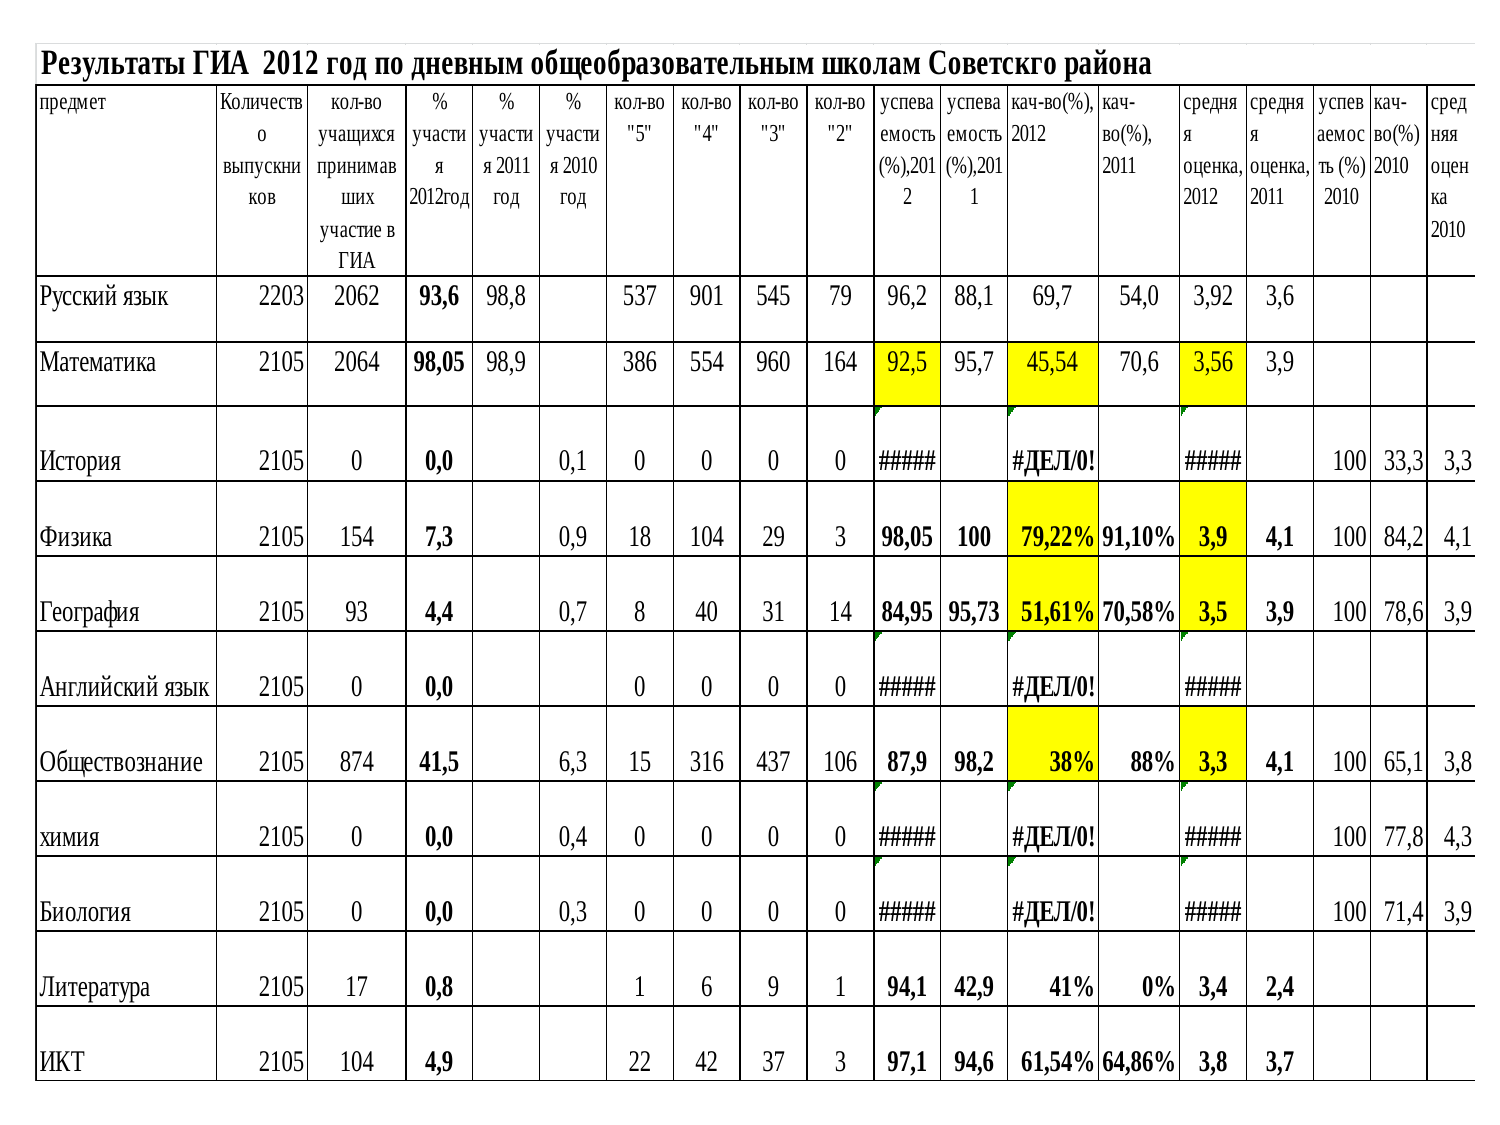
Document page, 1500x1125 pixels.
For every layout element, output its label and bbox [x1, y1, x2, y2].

picture [35, 42, 1477, 1083]
